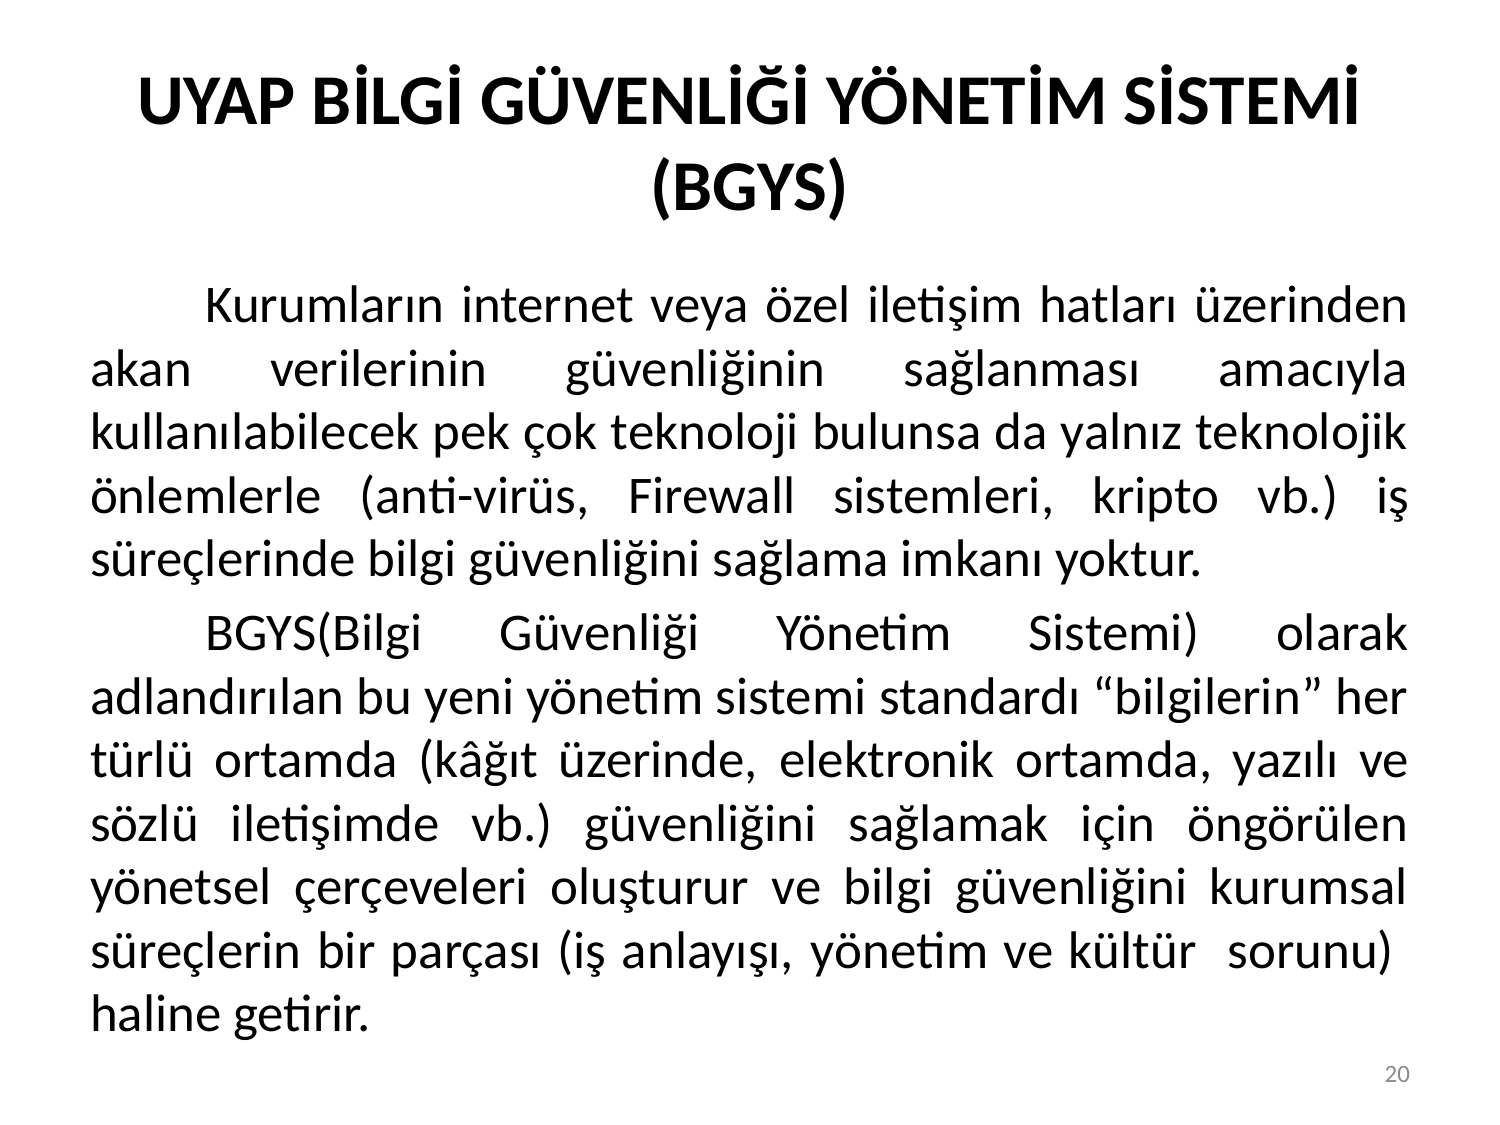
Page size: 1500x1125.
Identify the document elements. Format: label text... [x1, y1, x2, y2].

slide_number 20 [1074, 1042, 1425, 1103]
list Kurumların internet veya özel iletişim hatları üzerinden akan verilerinin güvenliğinin sağlanması amacıyla kullanılabilecek pek çok teknoloji bulunsa da yalnız teknolojik önlemlerle (anti-virüs, Firewall sistemleri, kripto vb.) iş süreçlerinde bilgi güvenliğini sağlama imkanı yoktur. BGYS(Bilgi Güvenliği Yönetim Sistemi) olarak adlandırılan bu yeni yönetim sistemi standardı “bilgilerin” her türlü ortamda (kâğıt üzerinde, elektronik ortamda, yazılı ve sözlü iletişimde vb.) güvenliğini sağlamak için öngörülen yönetsel çerçeveleri oluşturur ve bilgi güvenliğini kurumsal süreçlerin bir parçası (iş anlayışı, yönetim ve kültür sorunu) haline getirir. [75, 262, 1425, 1063]
title UYAP BİLGİ GÜVENLİĞİ YÖNETİM SİSTEMİ (BGYS) [75, 45, 1425, 233]
